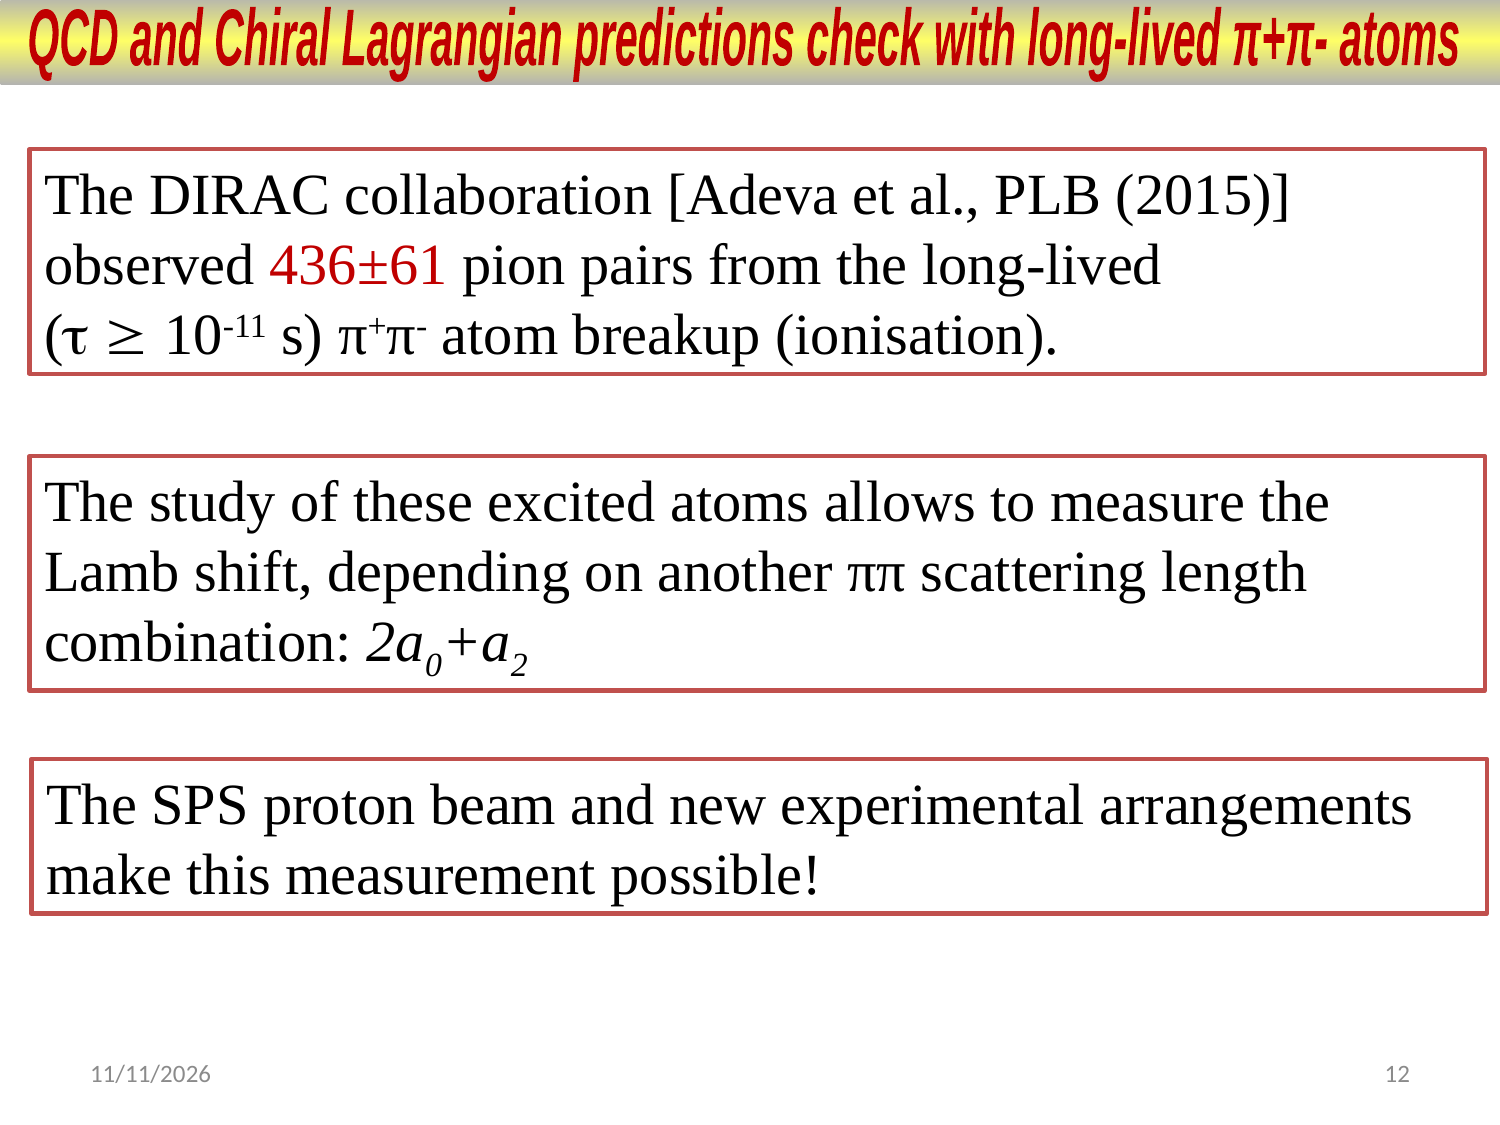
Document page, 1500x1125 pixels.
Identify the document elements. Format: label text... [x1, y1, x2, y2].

text_box The DIRAC collaboration [Adeva et al., PLB (2015)] observed 436±61 pion pairs from the long-lived (  10-11 s) π+π- atom breakup (ionisation). [27, 147, 1487, 376]
text_box [0, 0, 1500, 85]
text_box 20.09.16 [75, 1042, 425, 1103]
slide_number 12 [1074, 1042, 1425, 1103]
text_box The SPS proton beam and new experimental arrangements make this measurement possible! [29, 757, 1489, 916]
text_box The study of these excited atoms allows to measure the Lamb shift, depending on another ππ scattering length combination: 2a0+a2 [27, 454, 1487, 693]
